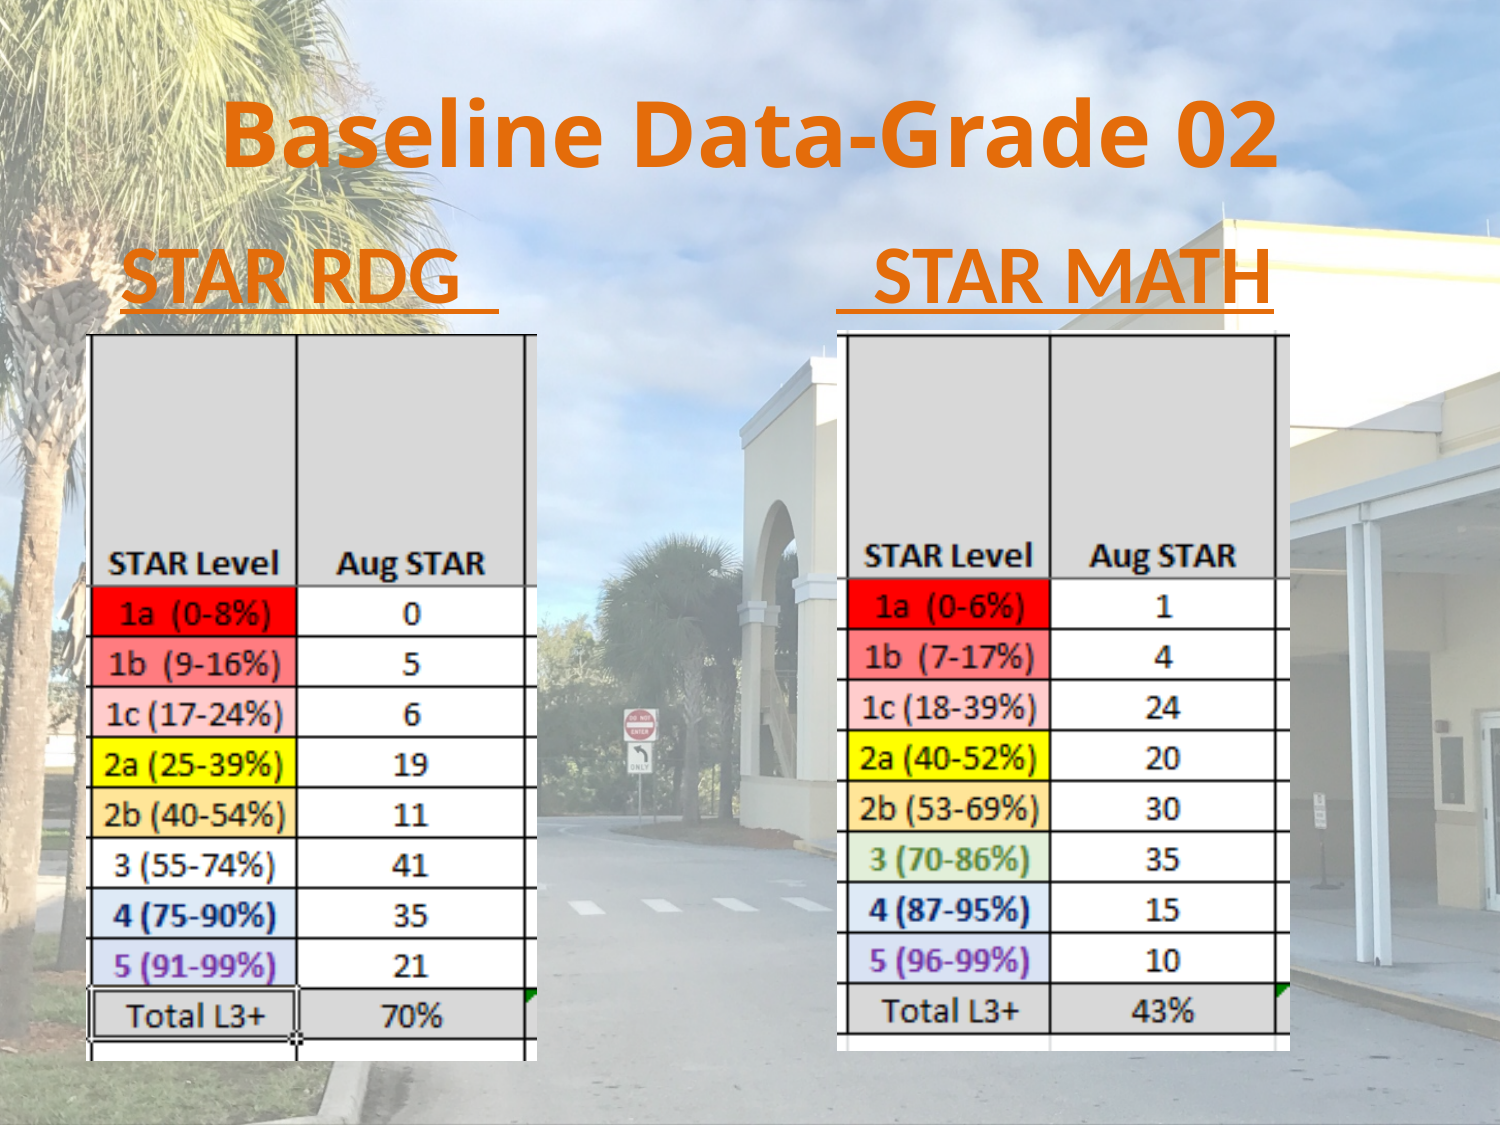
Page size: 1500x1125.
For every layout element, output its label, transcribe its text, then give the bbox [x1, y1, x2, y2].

picture [86, 333, 537, 1061]
list STAR RDG STAR MATH [75, 212, 1425, 955]
picture [837, 330, 1290, 1052]
title Baseline Data-Grade 02 [75, 37, 1425, 212]
